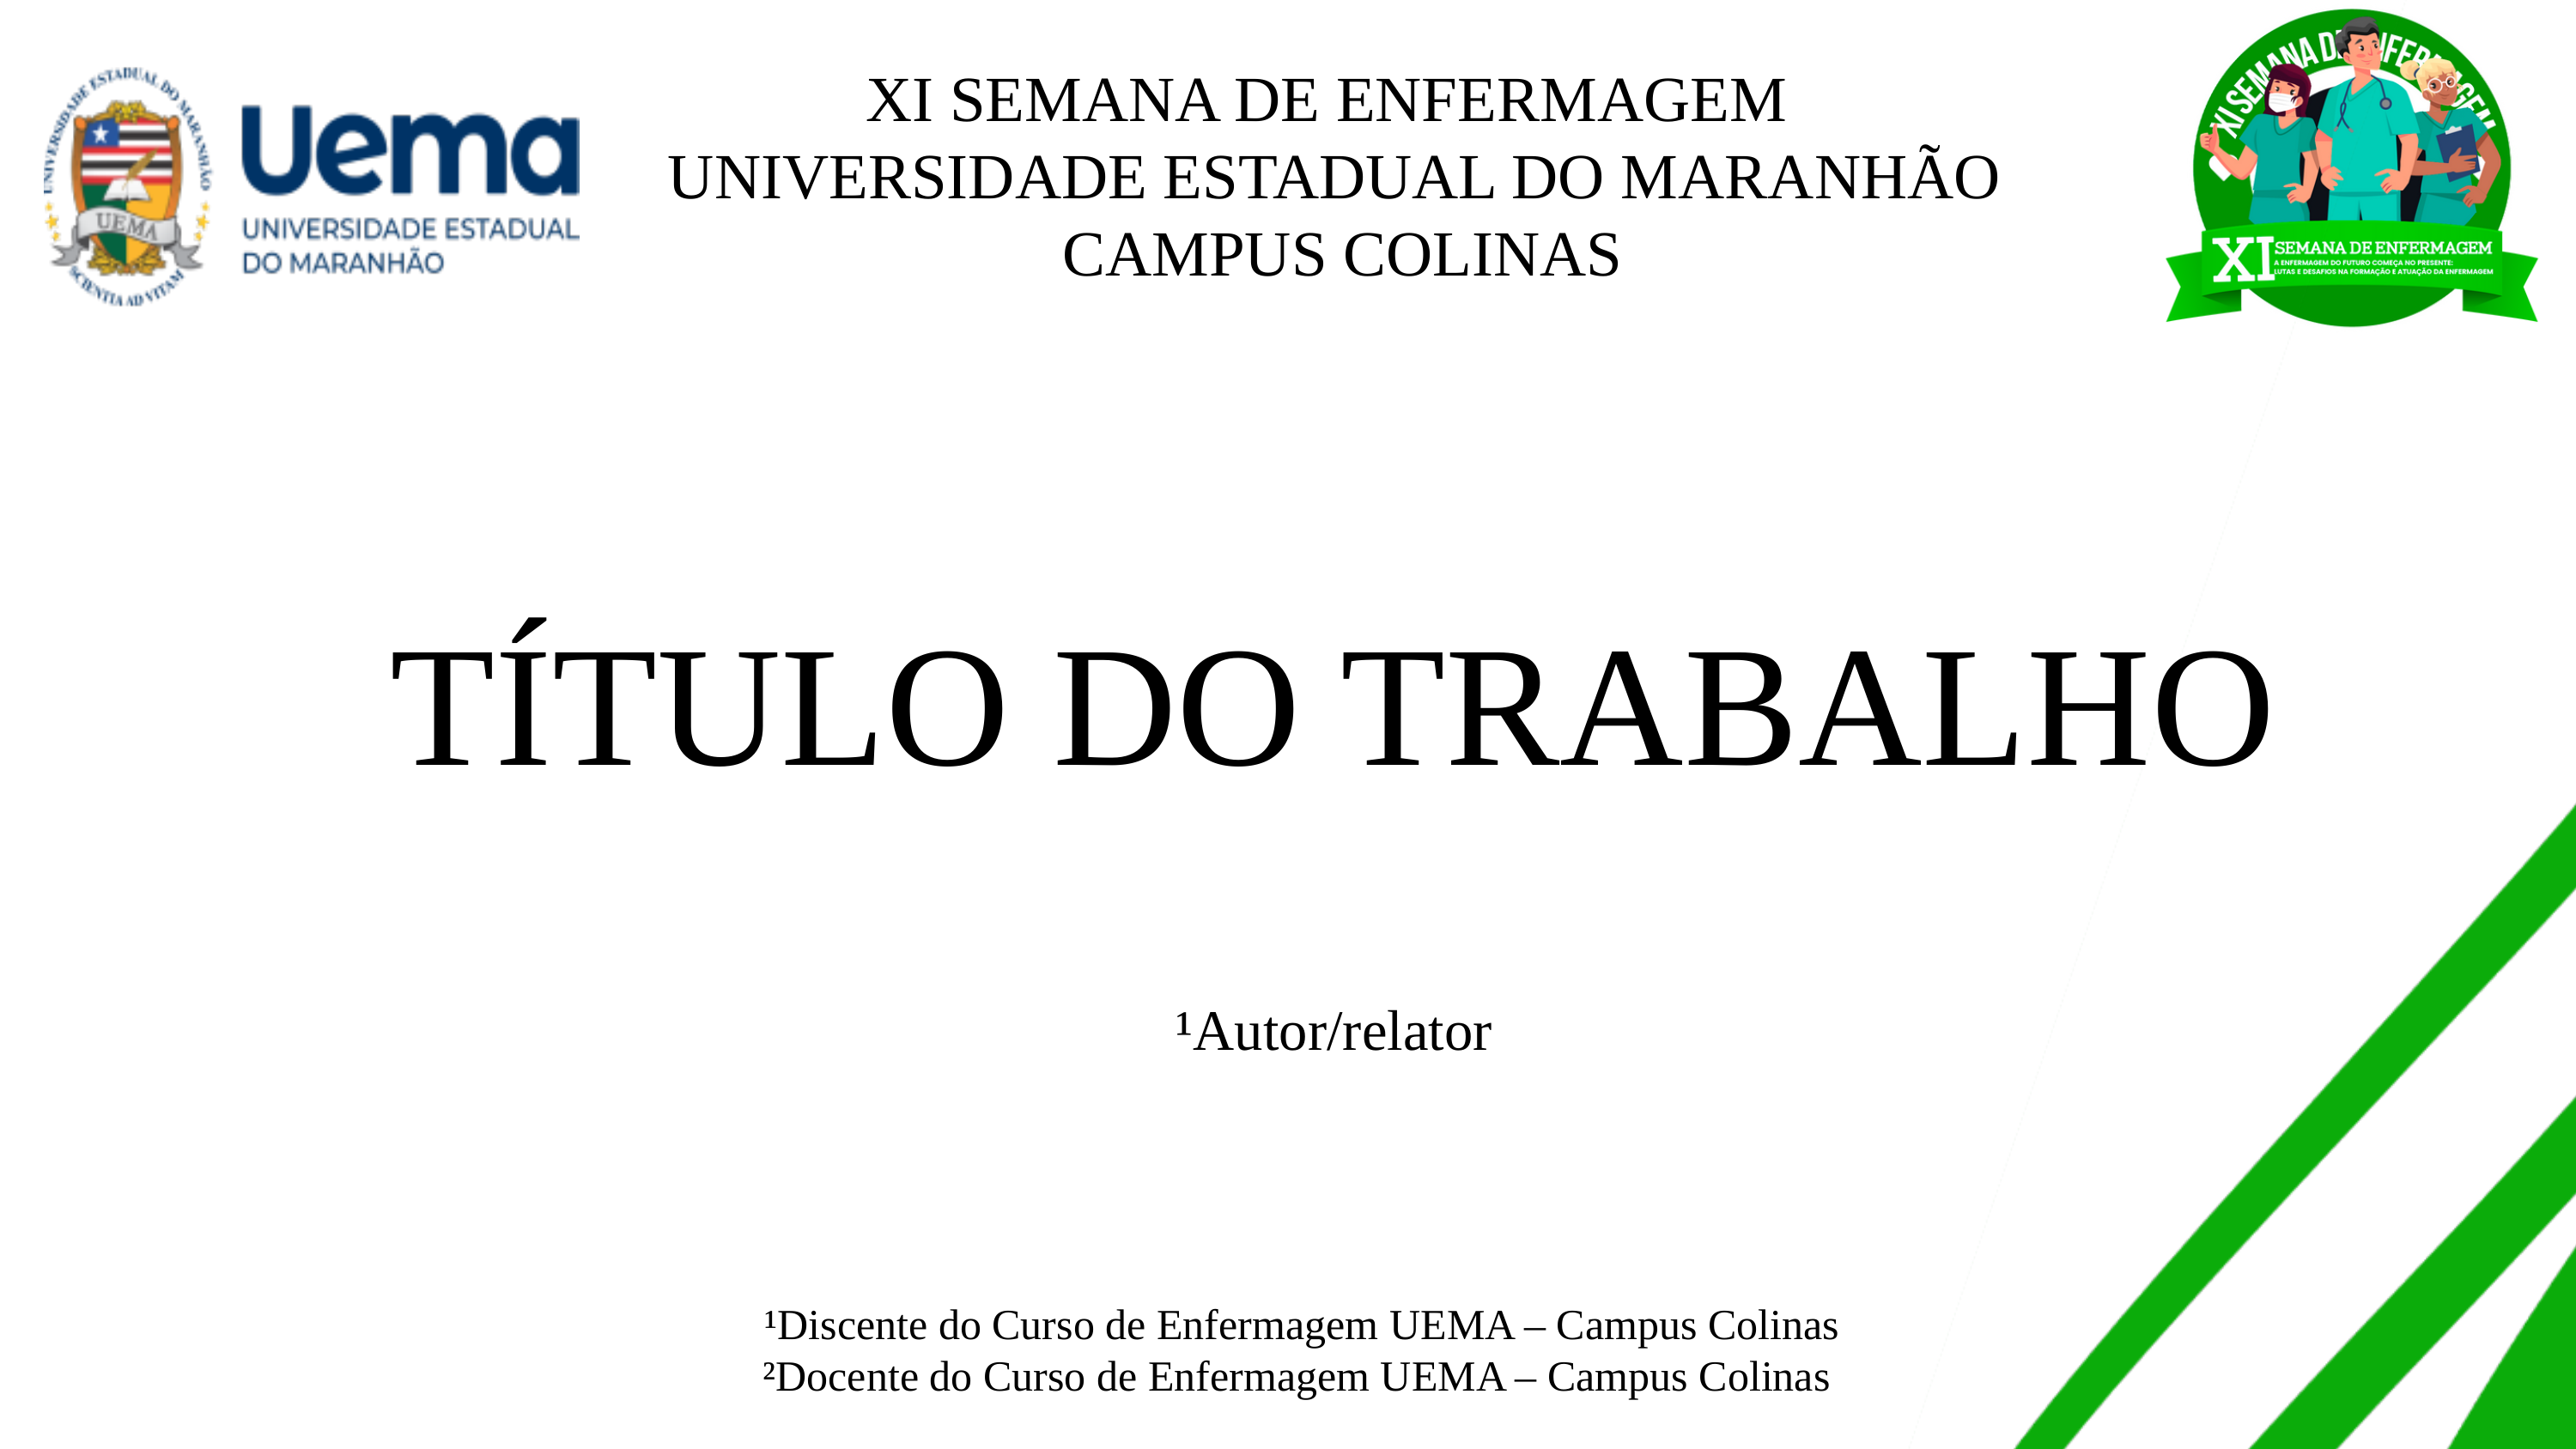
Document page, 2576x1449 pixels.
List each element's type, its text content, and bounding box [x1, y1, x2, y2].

picture [499, 0, 2576, 1449]
text_box TÍTULO DO TRABALHO [258, 648, 495, 800]
text_box XI SEMANA DE ENFERMAGEM UNIVERSIDADE ESTADUAL DO MARANHÃO CAMPUS COLINAS [532, 57, 2049, 289]
text_box ¹Autor/relator [1113, 961, 1304, 1063]
text_box ¹Discente do Curso de Enfermagem UEMA – Campus Colinas ²Docente do Curso de Enfermagem UEMA – Campus Colinas [331, 1296, 2274, 1400]
picture [44, 64, 580, 314]
